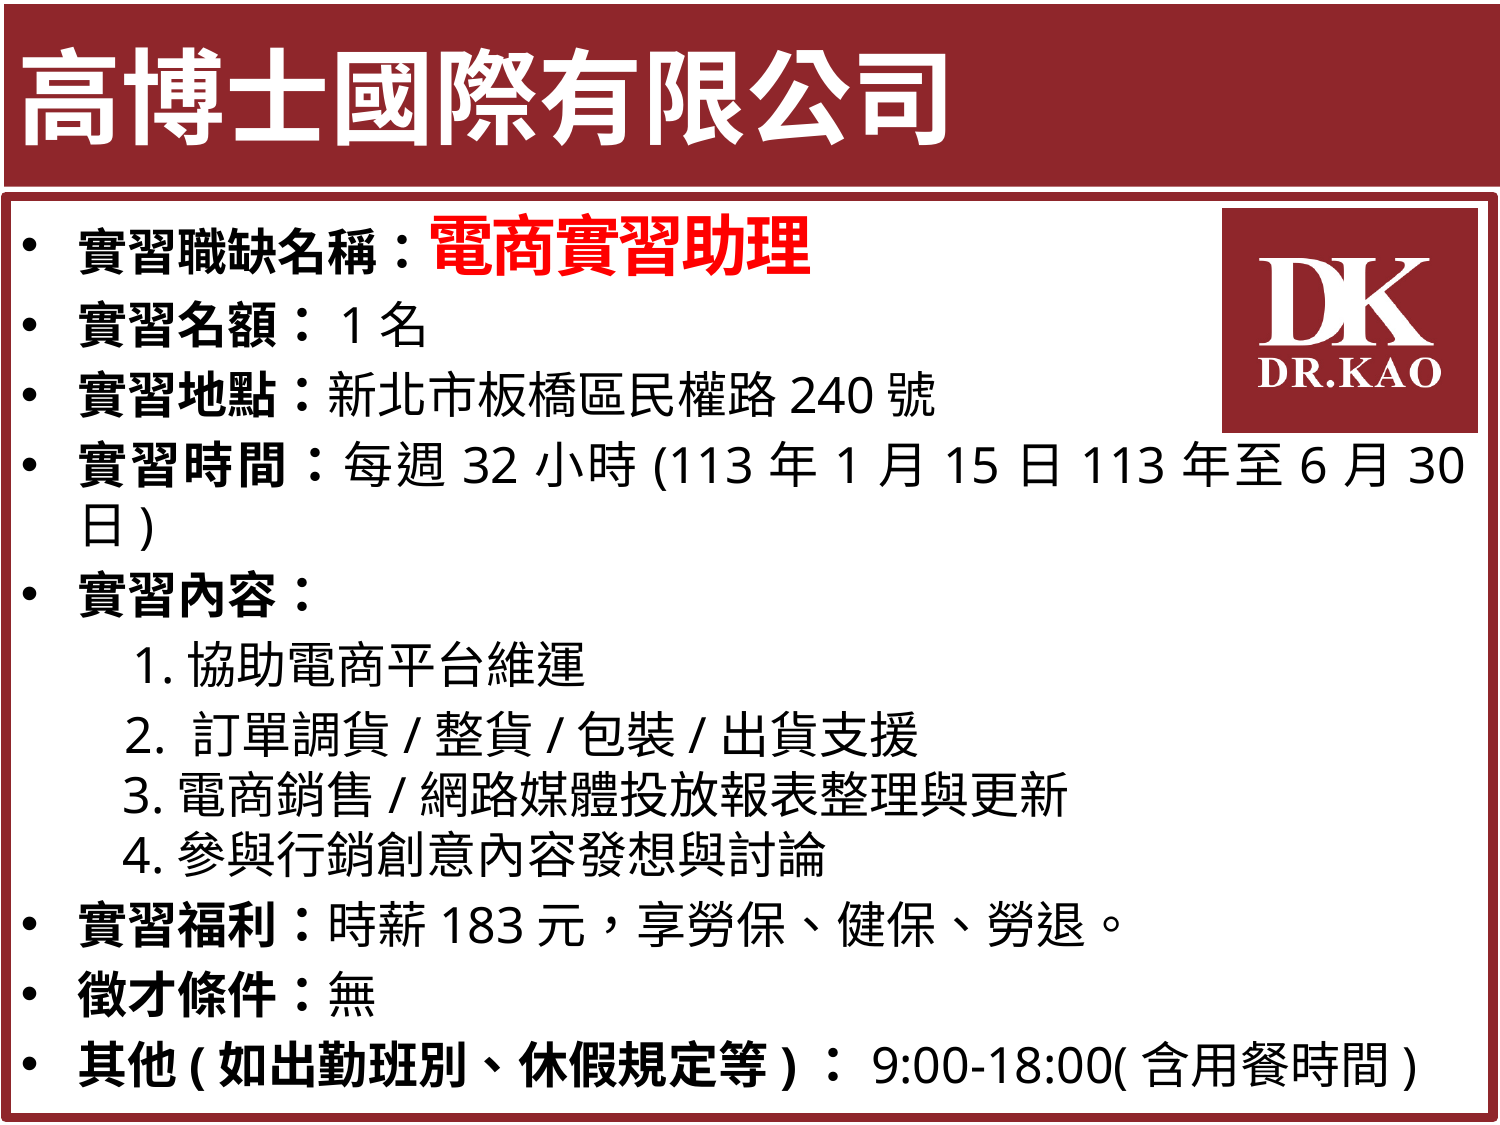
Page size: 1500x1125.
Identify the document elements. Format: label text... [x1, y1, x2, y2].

picture [1222, 207, 1478, 433]
list 實習職缺名稱：電商實習助理 實習名額：1名 實習地點：新北市板橋區民權路240號 實習時間：每週32小時(113年1月15日113年至6月30日) 實習內容： 1.協助電商平台維運 2. 訂單調貨/整貨/包裝/出貨支援 3.電商銷售/網路媒體投放報表整理與更新 4.參與行銷創意內容發想與討論 實習福利：時薪183元，享勞保、健保、勞退。 徵才條件：無 其他(如出勤班別、休假規定等)：9:00-18:00(含用餐時間) [5, 196, 1493, 1125]
text_box 高博士國際有限公司 [2, 1, 1490, 189]
text_box [0, 0, 1500, 191]
